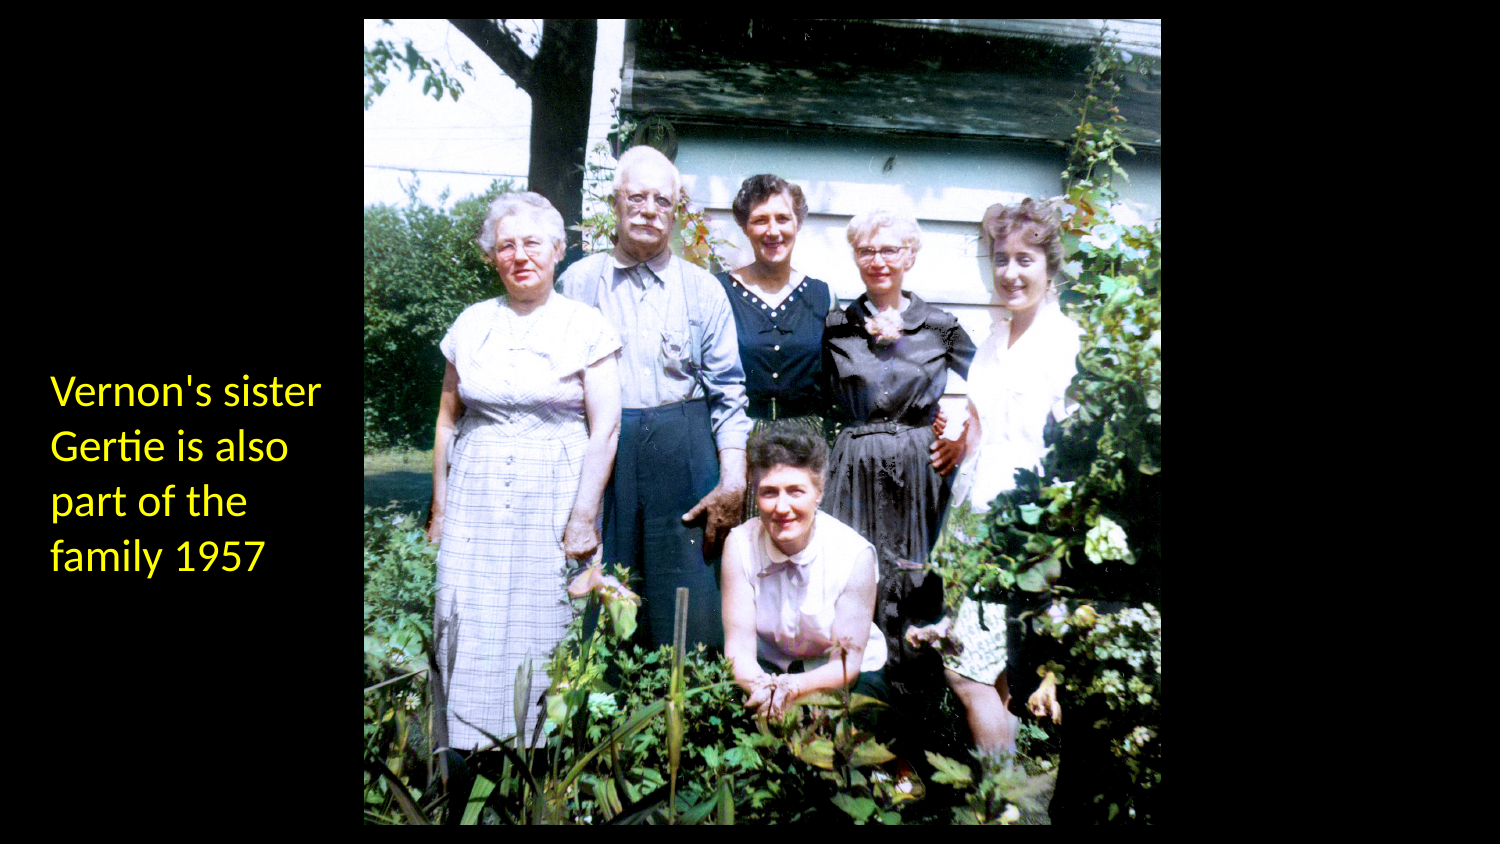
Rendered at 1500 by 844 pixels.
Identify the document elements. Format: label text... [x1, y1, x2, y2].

text_box Vernon's sister Gertie is also part of the family 1957 [35, 353, 342, 589]
picture [364, 19, 1161, 825]
